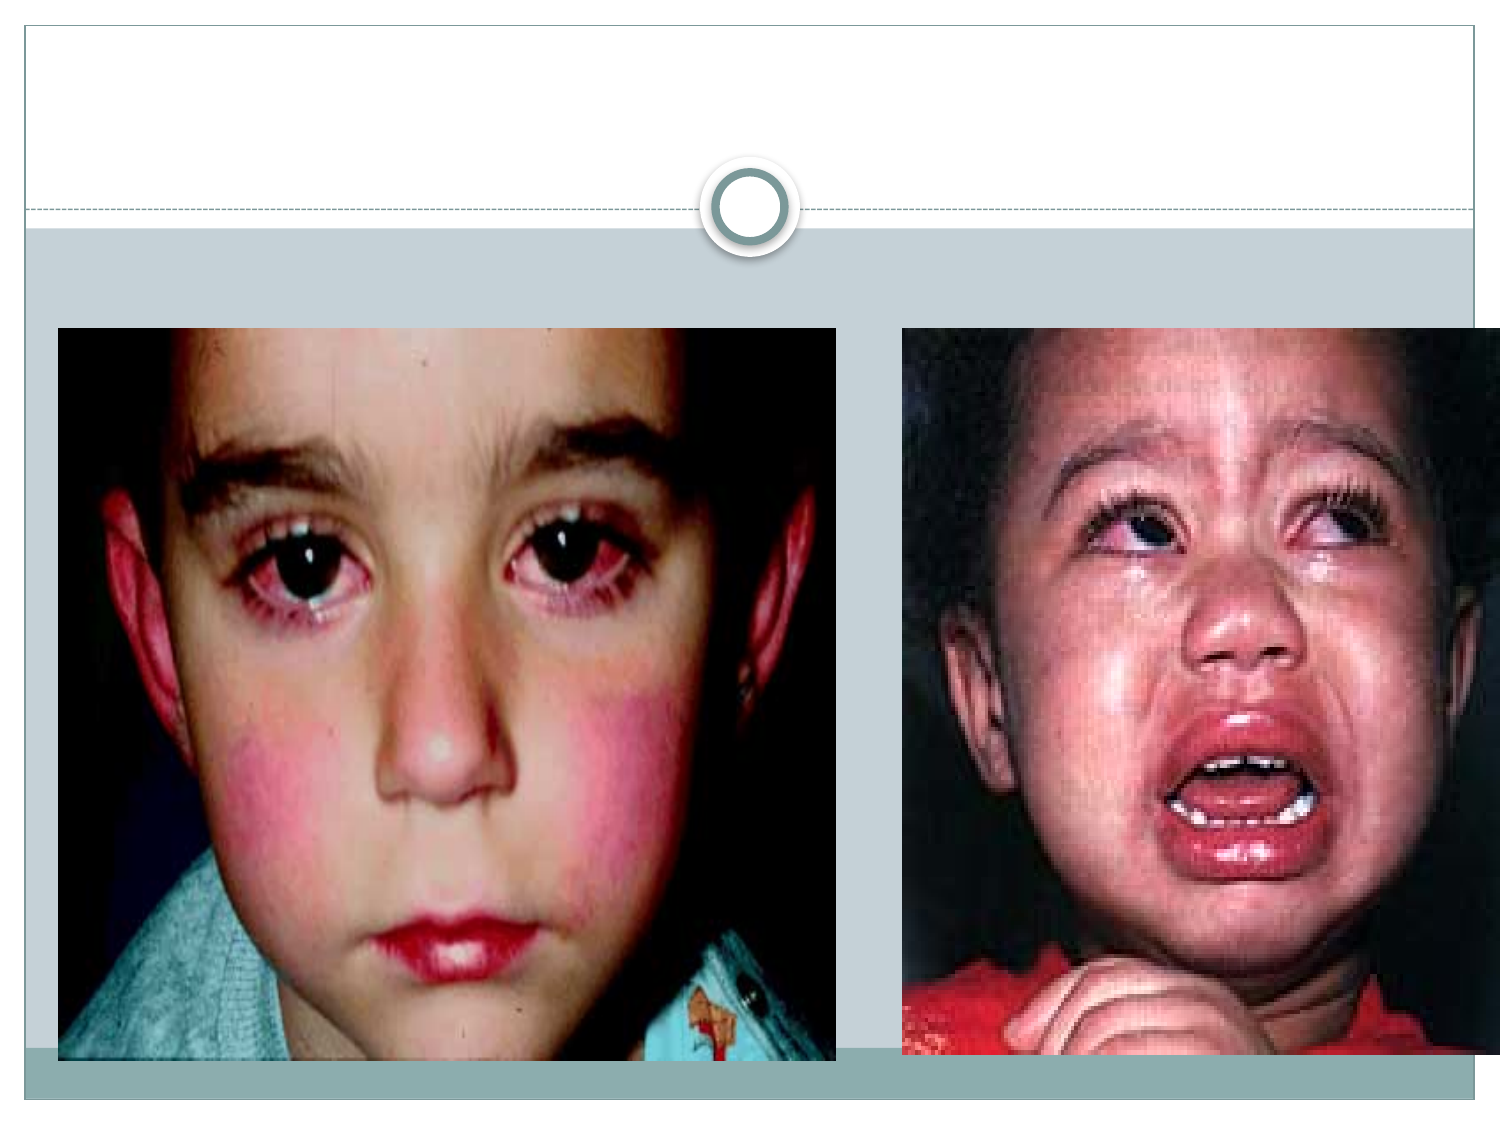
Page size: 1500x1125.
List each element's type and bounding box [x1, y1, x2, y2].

list [58, 327, 836, 1061]
picture [902, 327, 1500, 1055]
